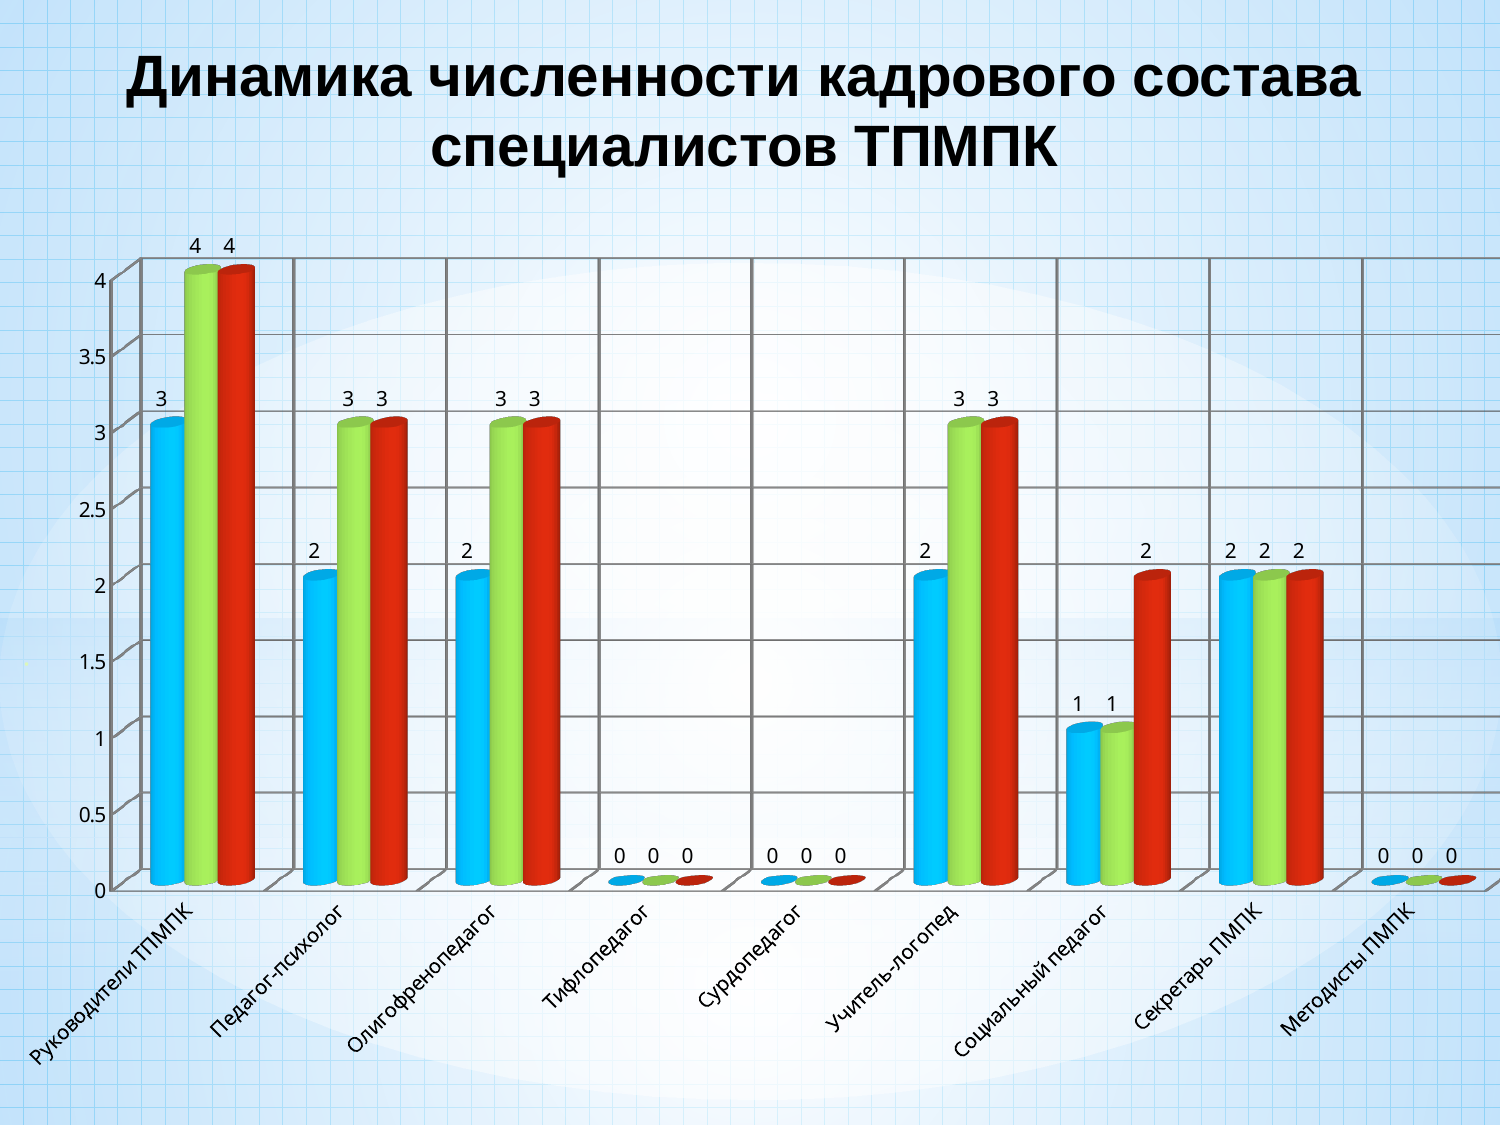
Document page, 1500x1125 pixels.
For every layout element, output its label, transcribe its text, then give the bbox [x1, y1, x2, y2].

chart [0, 231, 1500, 1083]
text_box Динамика численности кадрового состава специалистов ТПМПК [17, 30, 1471, 186]
